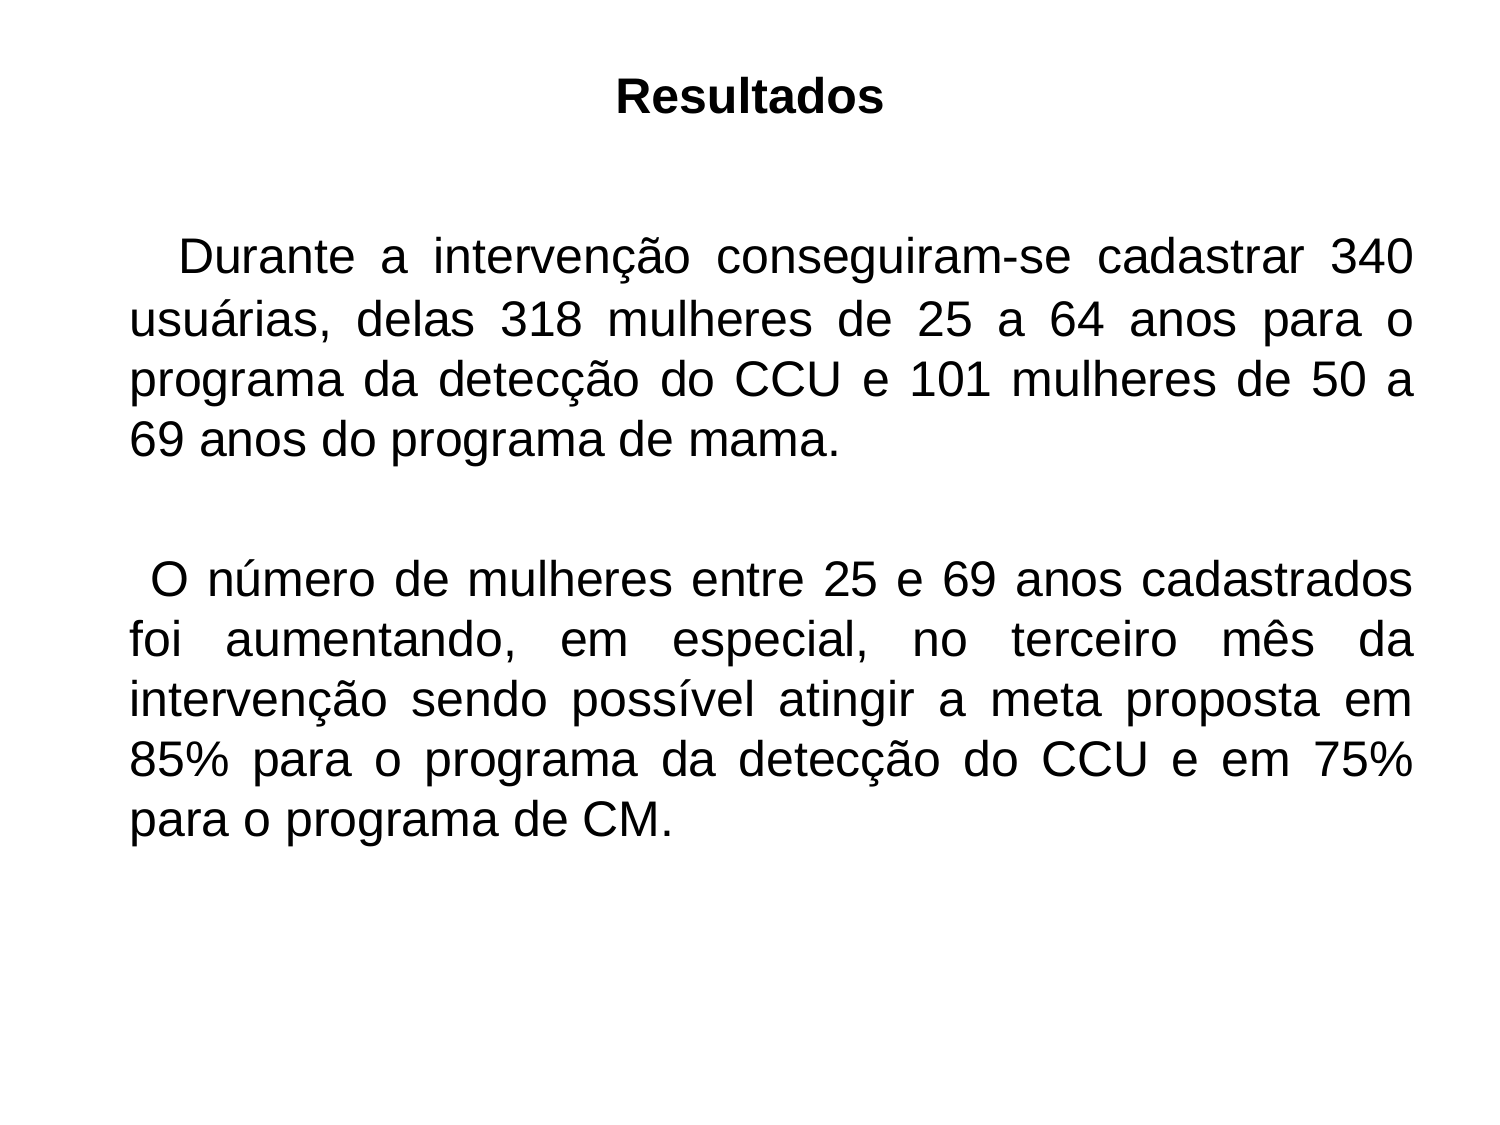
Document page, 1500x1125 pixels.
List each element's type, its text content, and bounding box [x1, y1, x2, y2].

title Resultados [75, 0, 1425, 188]
list Durante a intervenção conseguiram-se cadastrar 340 usuárias, delas 318 mulheres de 25 a 64 anos para o programa da detecção do CCU e 101 mulheres de 50 a 69 anos do programa de mama. O número de mulheres entre 25 e 69 anos cadastrados foi aumentando, em especial, no terceiro mês da intervenção sendo possível atingir a meta proposta em 85% para o programa da detecção do CCU e em 75% para o programa de CM. [58, 199, 1430, 1020]
